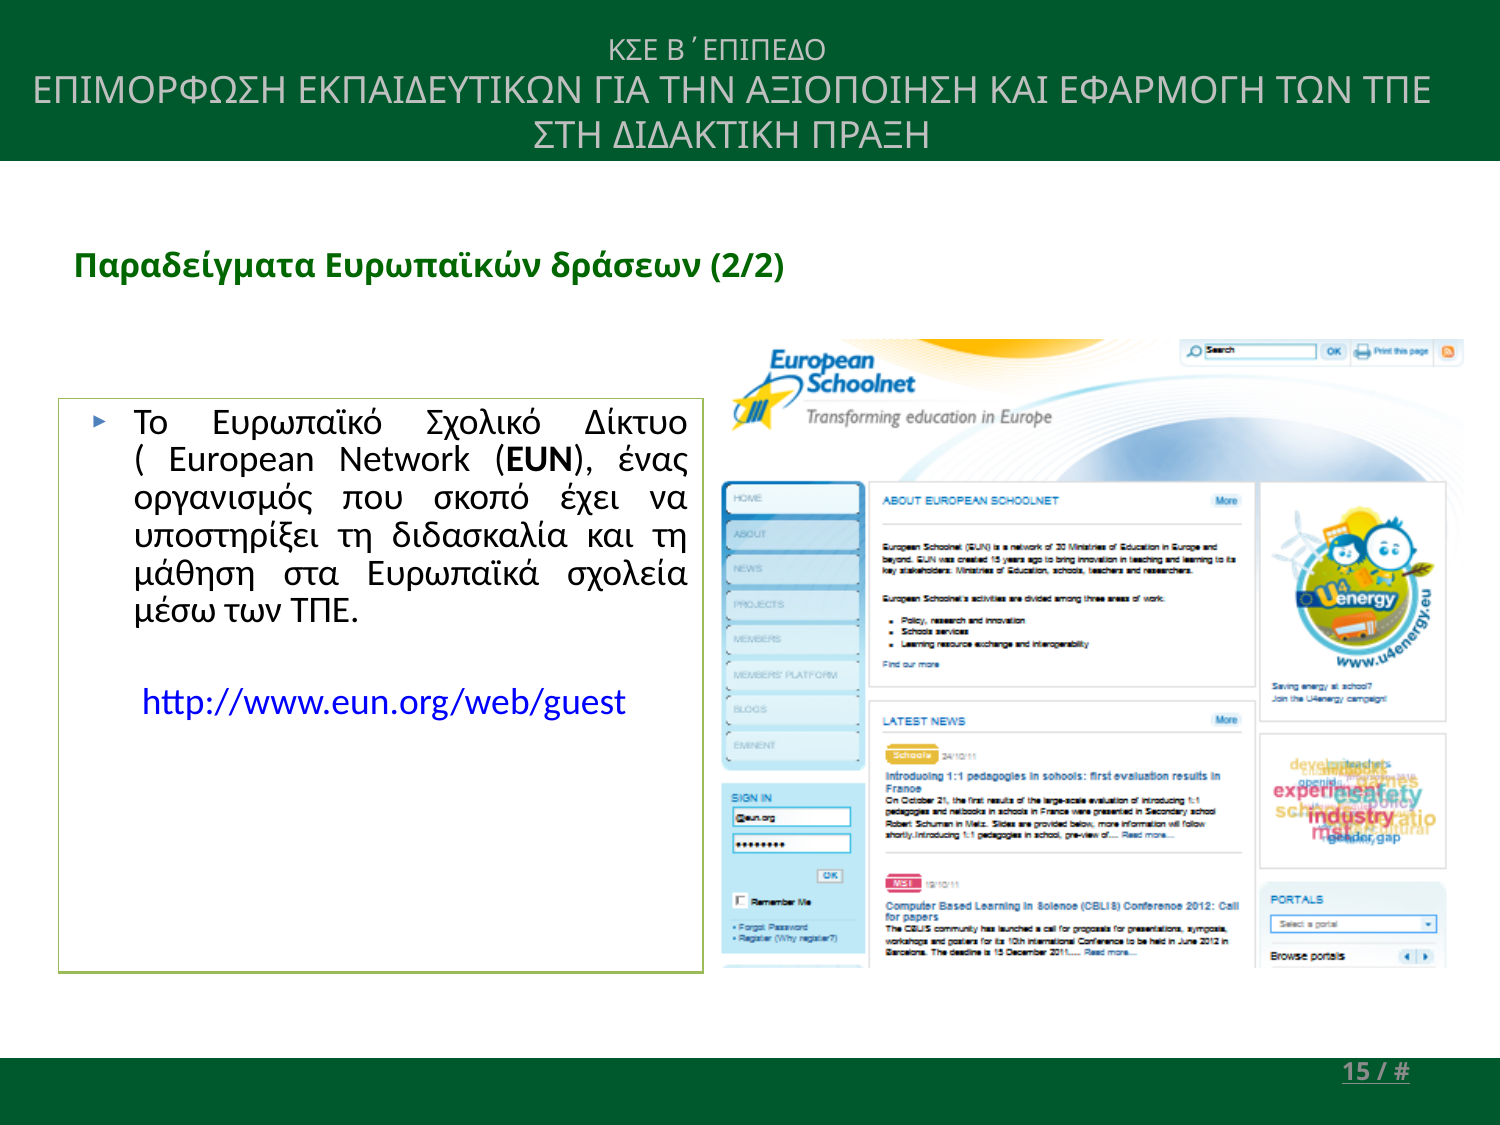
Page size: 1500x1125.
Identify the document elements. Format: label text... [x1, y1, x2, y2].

picture [0, 0, 1500, 161]
picture [0, 1058, 1500, 1125]
picture [702, 339, 1473, 969]
table_header Το Ευρωπαϊκό Σχολικό Δίκτυο ( European Network (EUN), ένας οργανισμός που σκοπό έχει να υποστηρίξει τη διδασκαλία και τη μάθηση στα Ευρωπαϊκά σχολεία μέσω των ΤΠΕ. http://www.eun.org/web/guest [59, 399, 698, 971]
text_box ΚΣΕ Β΄ΕΠΙΠΕΔΟ ΕΠΙΜΟΡΦΩΣΗ ΕΚΠΑΙΔΕΥΤΙΚΩΝ ΓΙΑ ΤΗΝ ΑΞΙΟΠΟΙΗΣΗ ΚΑΙ ΕΦΑΡΜΟΓΗ ΤΩΝ ΤΠΕ ΣΤΗ ΔΙΔΑΚΤΙΚΗ ΠΡΑΞΗ [0, 23, 1465, 164]
slide_number 15 / # [1074, 1042, 1425, 1103]
text_box Παραδείγματα Ευρωπαϊκών δράσεων (2/2) [58, 222, 1372, 305]
